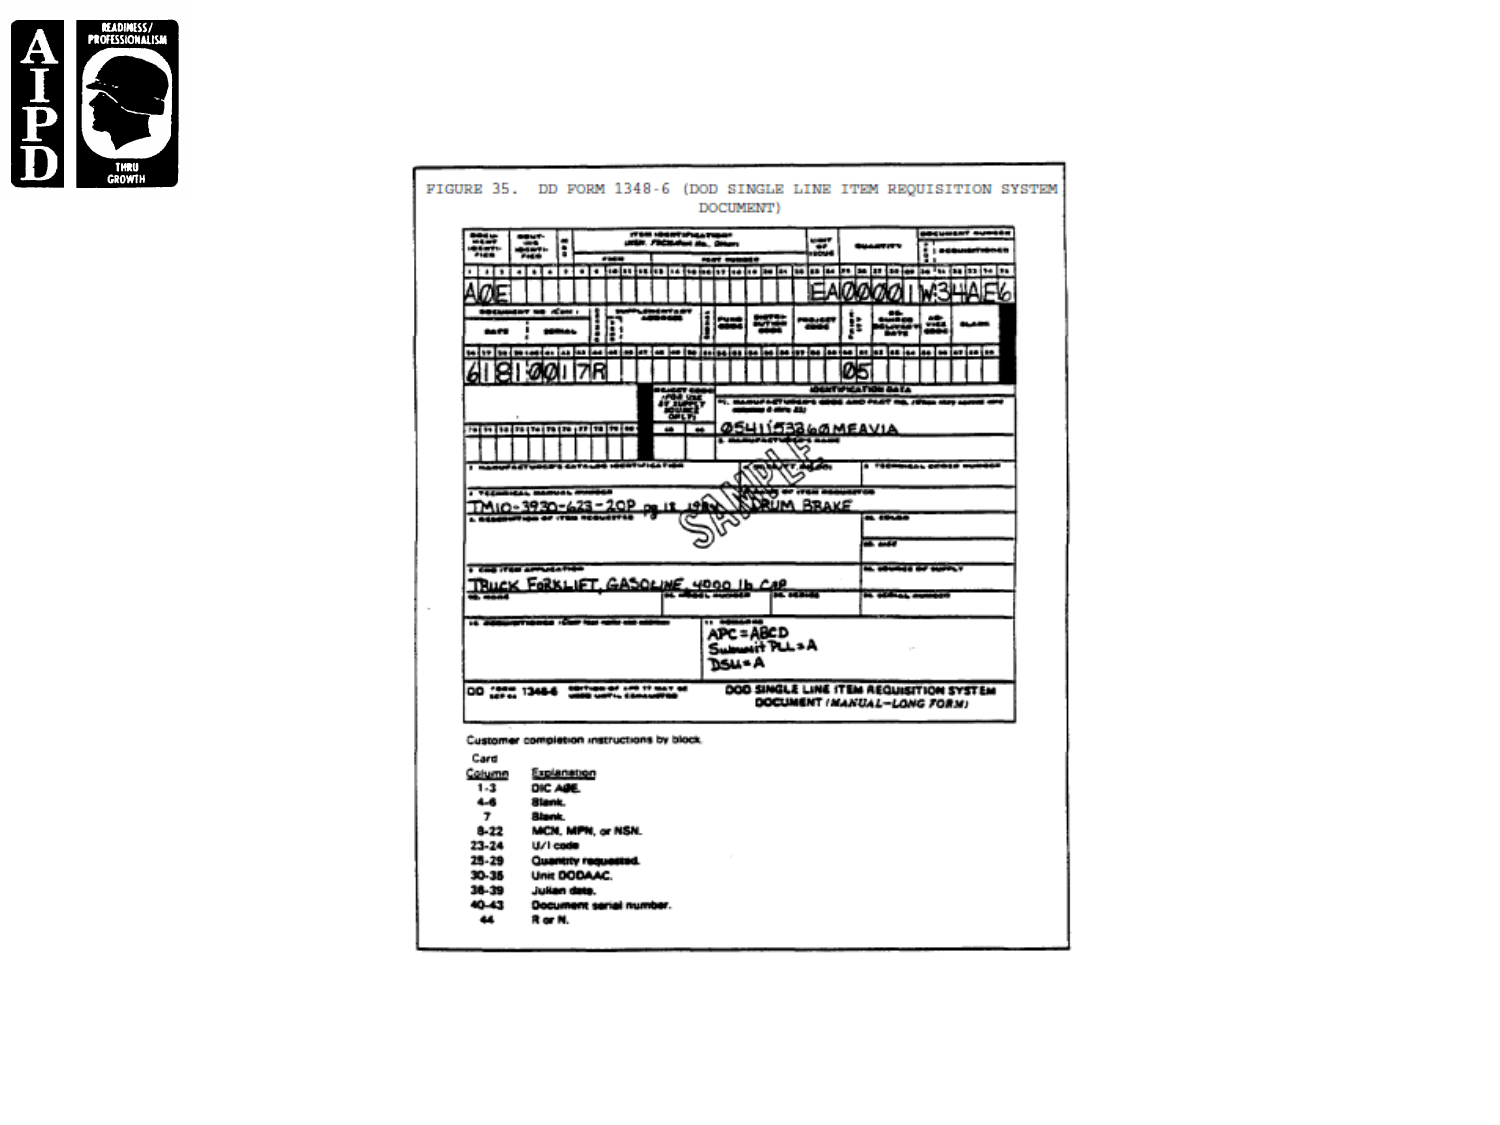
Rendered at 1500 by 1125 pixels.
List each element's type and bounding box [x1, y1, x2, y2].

picture [391, 147, 1109, 978]
picture [0, 0, 187, 201]
